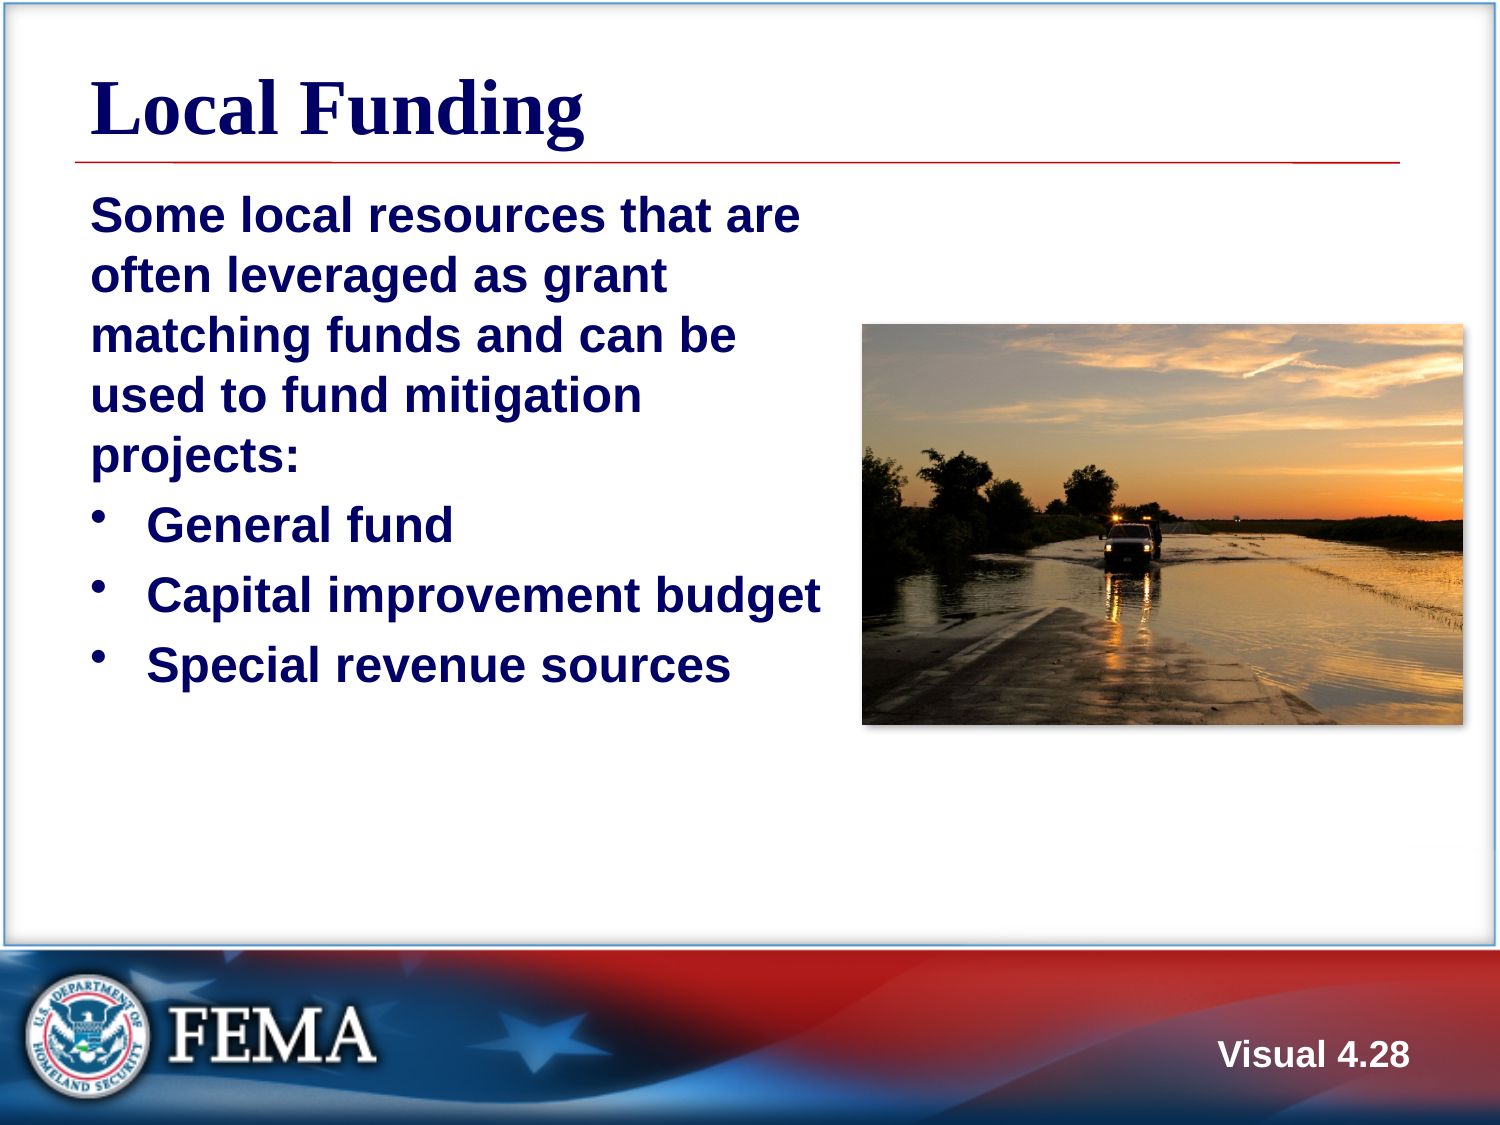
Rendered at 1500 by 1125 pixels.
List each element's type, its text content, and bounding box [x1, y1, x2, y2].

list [862, 324, 1463, 726]
title Local Funding [74, 49, 1426, 156]
picture [0, 0, 1500, 1125]
list Some local resources that are often leveraged as grant matching funds and can be used to fund mitigation projects: General fund Capital improvement budget Special revenue sources [74, 175, 863, 926]
